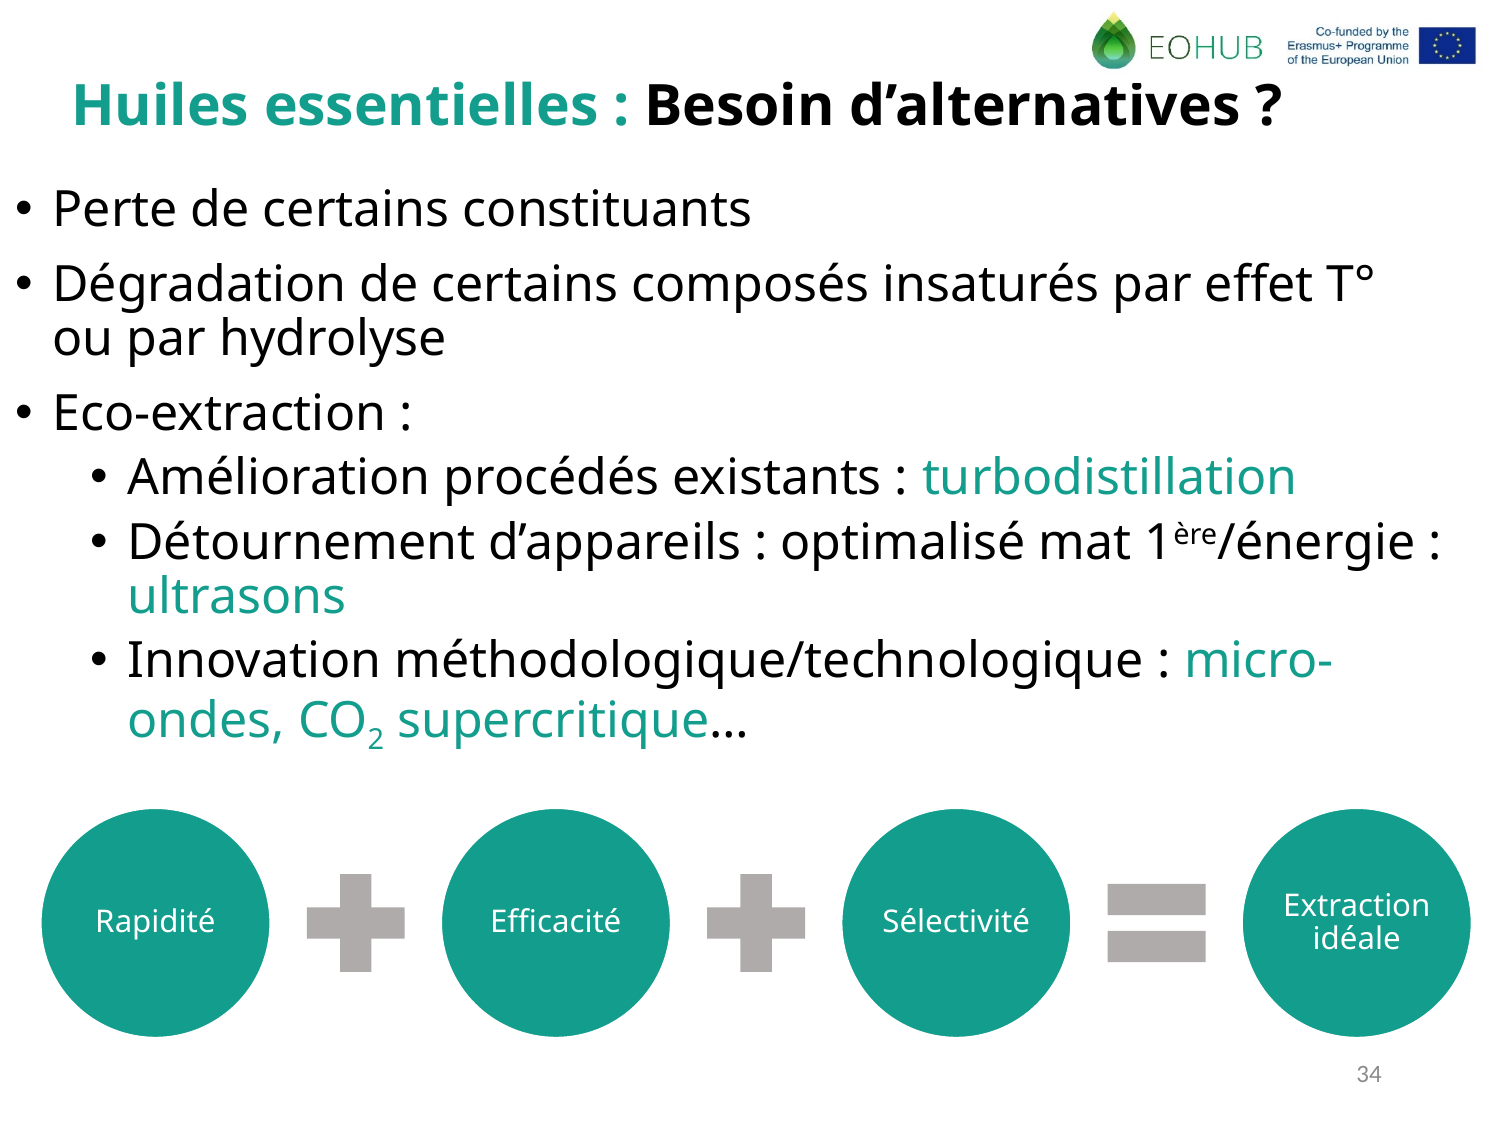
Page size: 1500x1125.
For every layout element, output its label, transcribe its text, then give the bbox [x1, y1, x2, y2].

slide_number 34 [1059, 1076, 1397, 1103]
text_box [39, 770, 1473, 1076]
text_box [1083, 0, 1485, 83]
text_box [0, 713, 1445, 1025]
list Perte de certains constituants Dégradation de certains composés insaturés par effet T° ou par hydrolyse Eco-extraction : Amélioration procédés existants : turbodistillation Détournement d’appareils : optimalisé mat 1ère/énergie : ultrasons Innovation méthodologique/technologique : micro-ondes, CO2 supercritique… [0, 176, 1459, 713]
title Huiles essentielles : Besoin d’alternatives ? [56, 37, 1307, 176]
